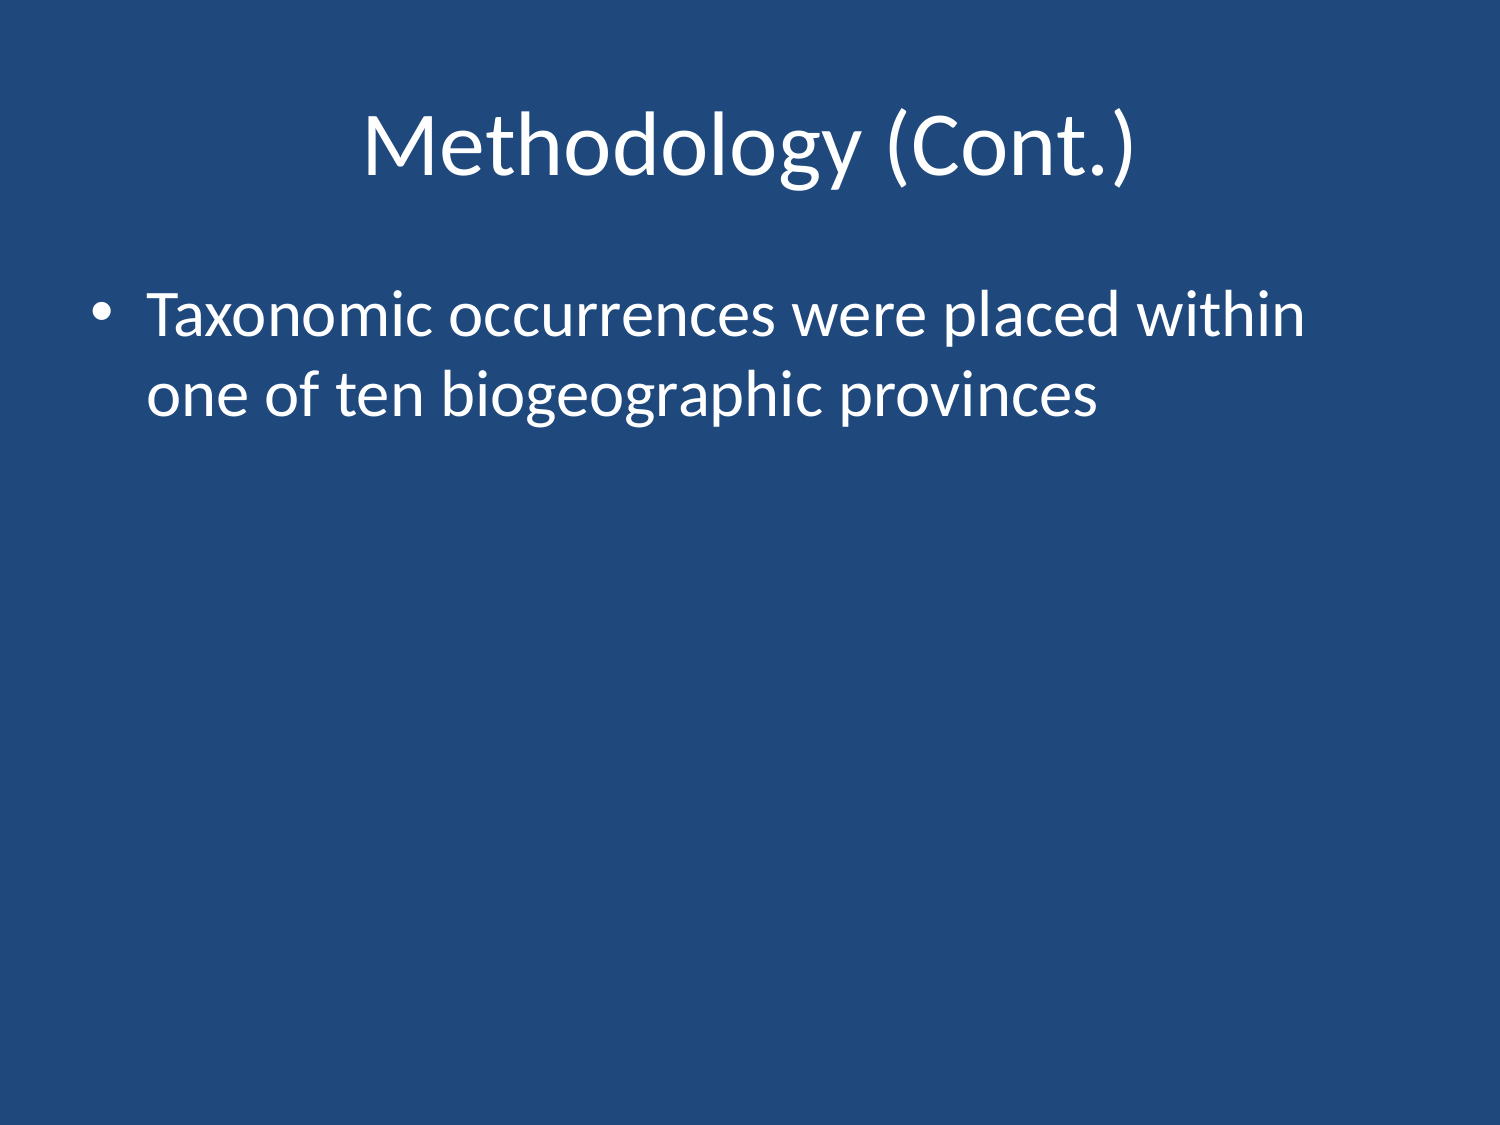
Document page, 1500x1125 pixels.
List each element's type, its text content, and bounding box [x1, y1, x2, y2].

title Methodology (Cont.) [75, 45, 1425, 233]
list Taxonomic occurrences were placed within one of ten biogeographic provinces [75, 262, 1425, 1005]
